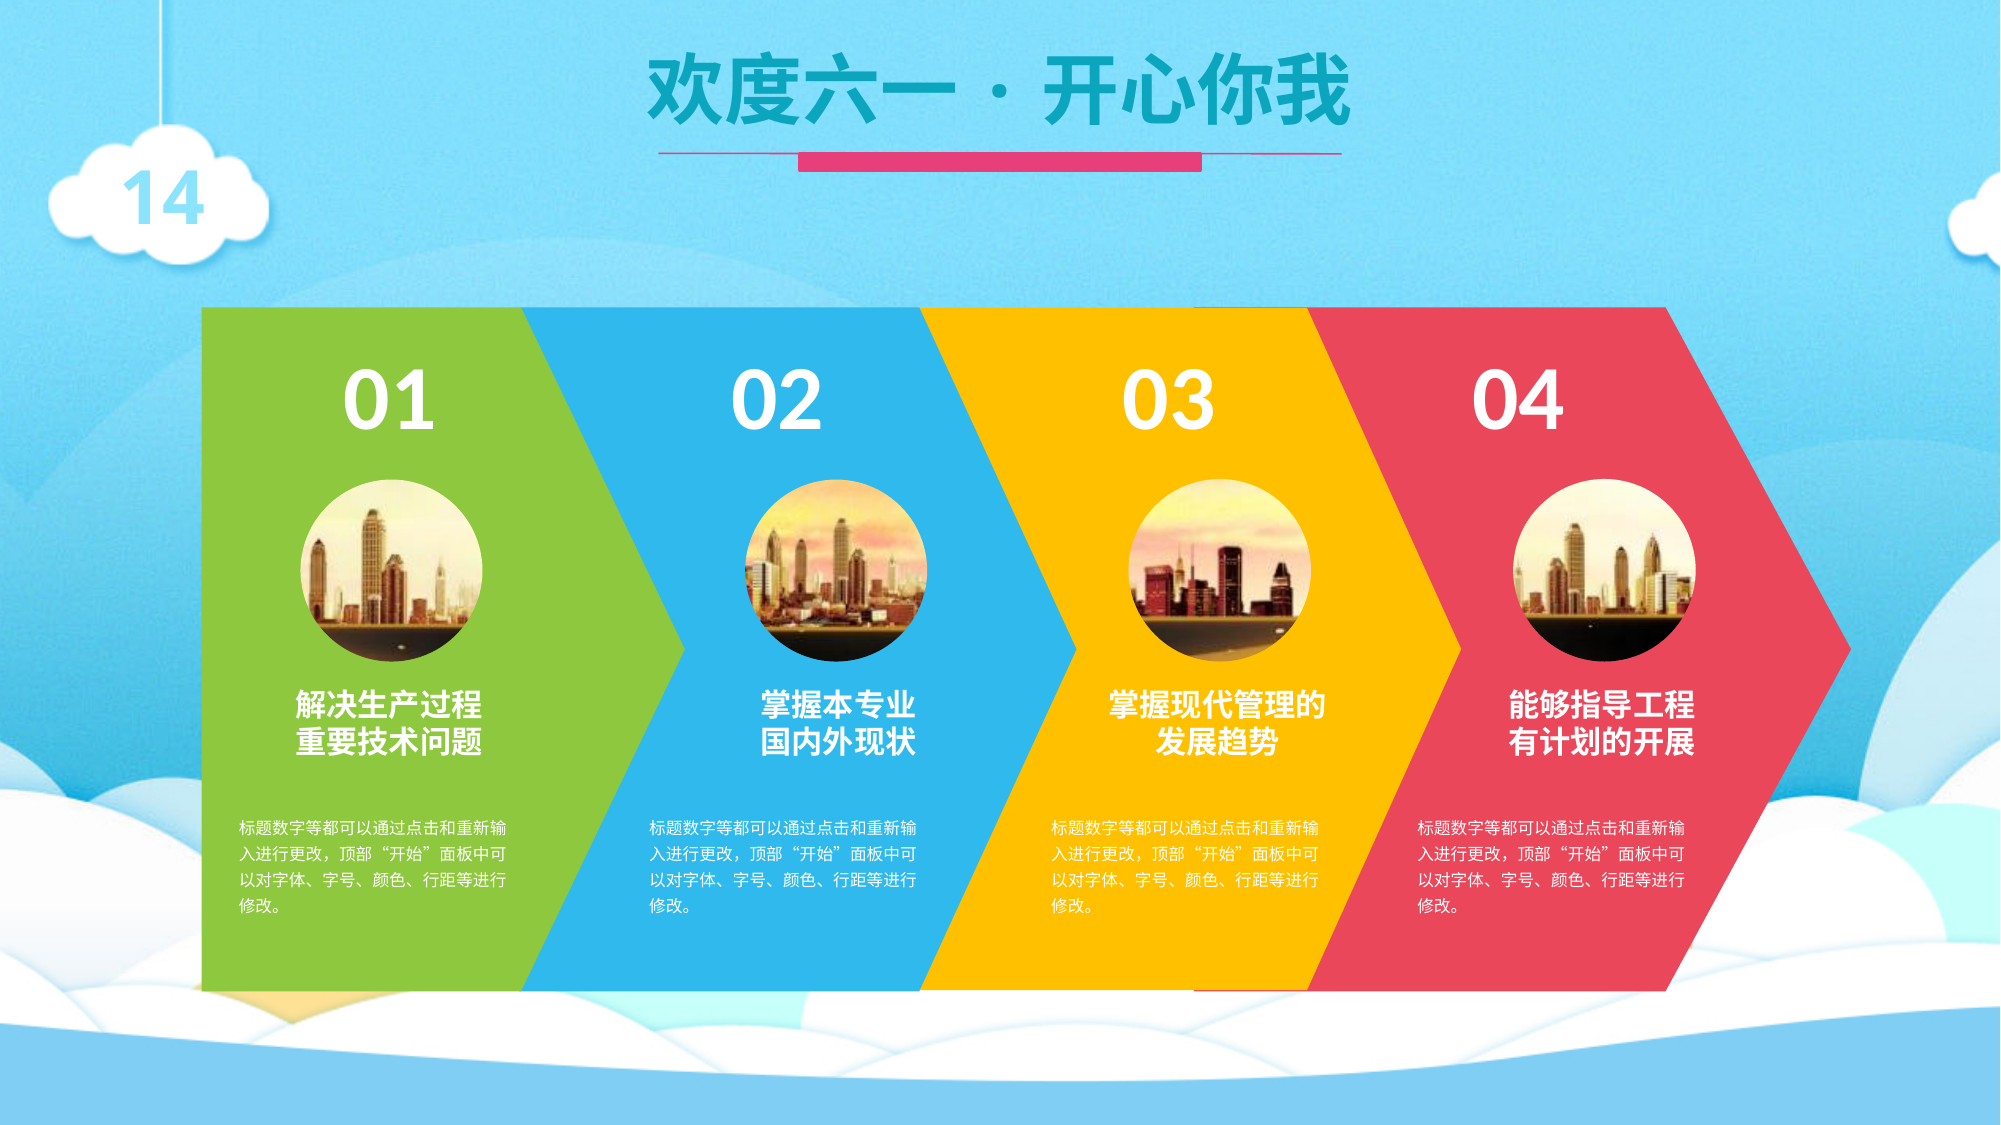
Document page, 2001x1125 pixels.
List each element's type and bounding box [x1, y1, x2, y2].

text_box [201, 307, 685, 992]
picture [0, 0, 2001, 1125]
text_box [1077, 307, 1462, 991]
text_box [1193, 307, 1852, 992]
text_box [685, 307, 1077, 992]
